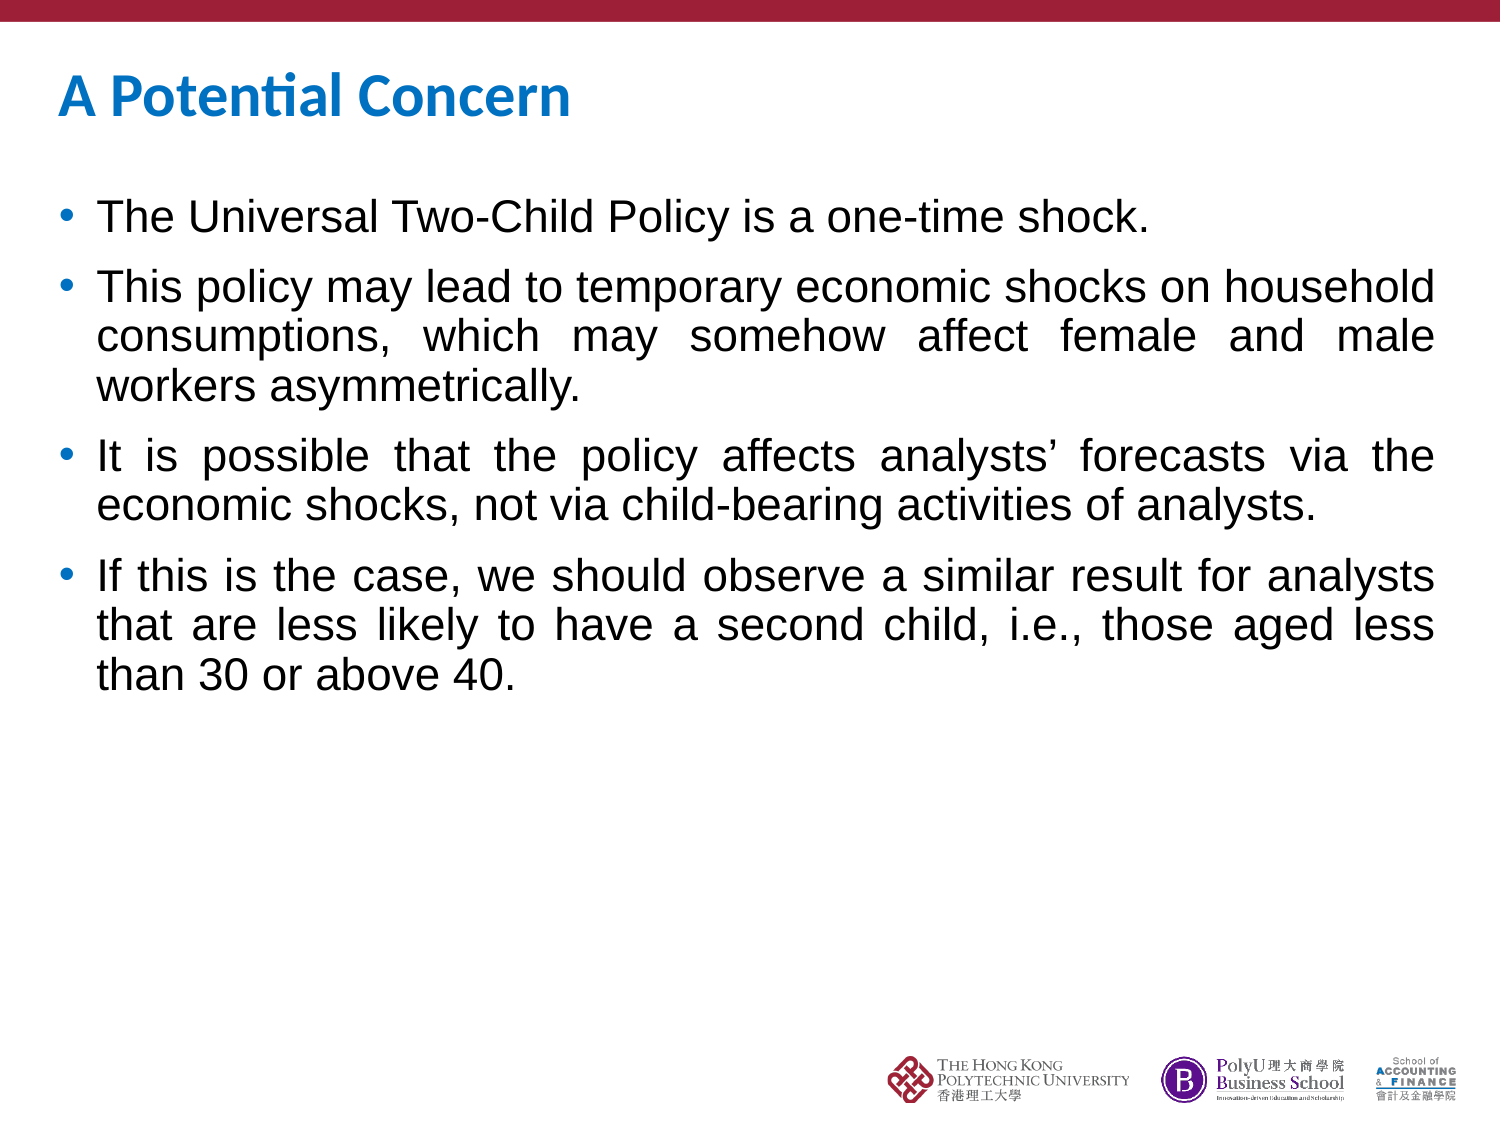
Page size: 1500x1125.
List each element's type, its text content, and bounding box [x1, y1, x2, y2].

picture [1161, 1056, 1344, 1103]
list The Universal Two-Child Policy is a one-time shock. This policy may lead to temporary economic shocks on household consumptions, which may somehow affect female and male workers asymmetrically. It is possible that the policy affects analysts’ forecasts via the economic shocks, not via child-bearing activities of analysts. If this is the case, we should observe a similar result for analysts that are less likely to have a second child, i.e., those aged less than 30 or above 40. [43, 185, 1452, 1036]
picture [0, 0, 1500, 22]
title A Potential Concern [43, 25, 1452, 168]
picture [1375, 1056, 1456, 1101]
